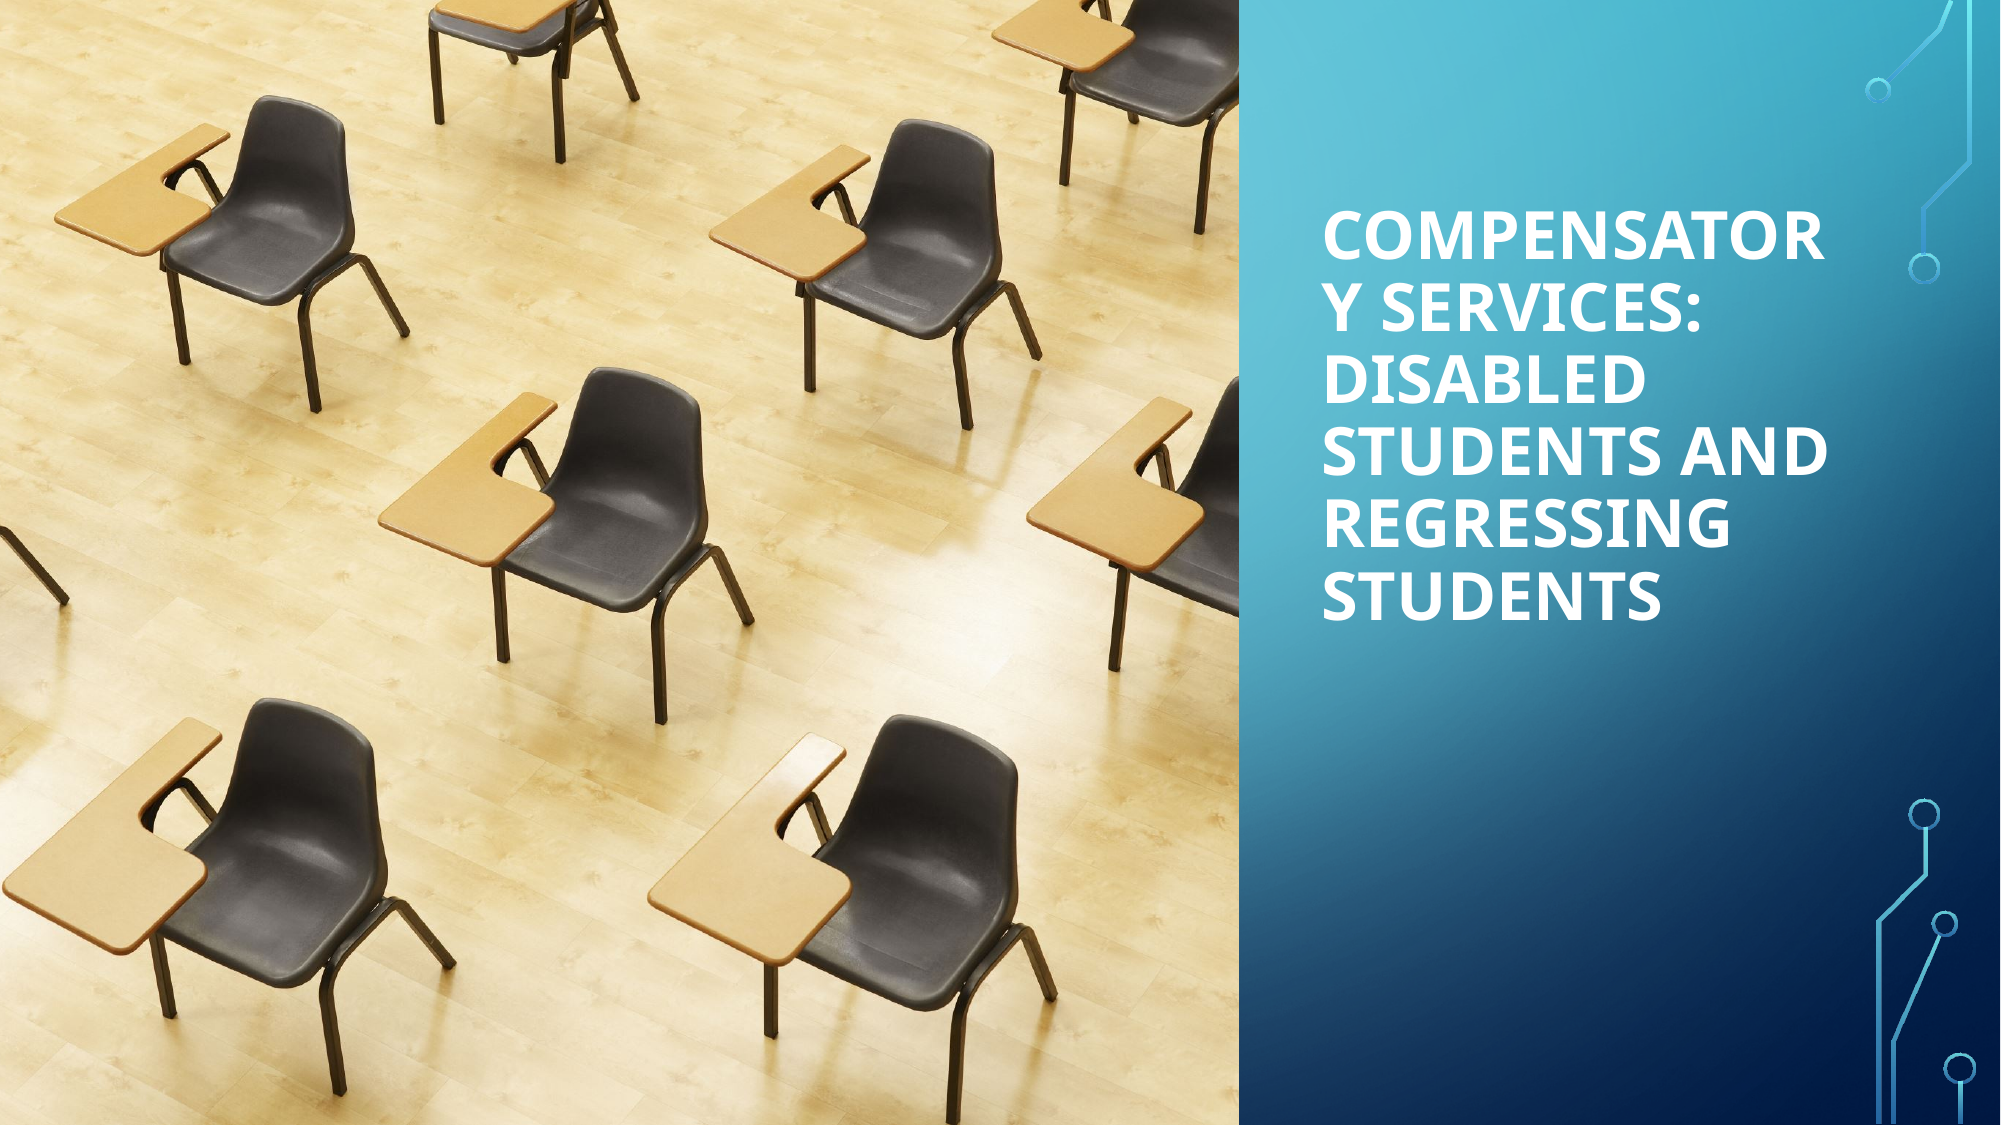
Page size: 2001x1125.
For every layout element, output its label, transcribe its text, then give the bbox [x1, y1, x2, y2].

title Compensatory services: disabled students and regressing students [1306, 101, 1847, 736]
picture [0, 0, 1240, 1125]
